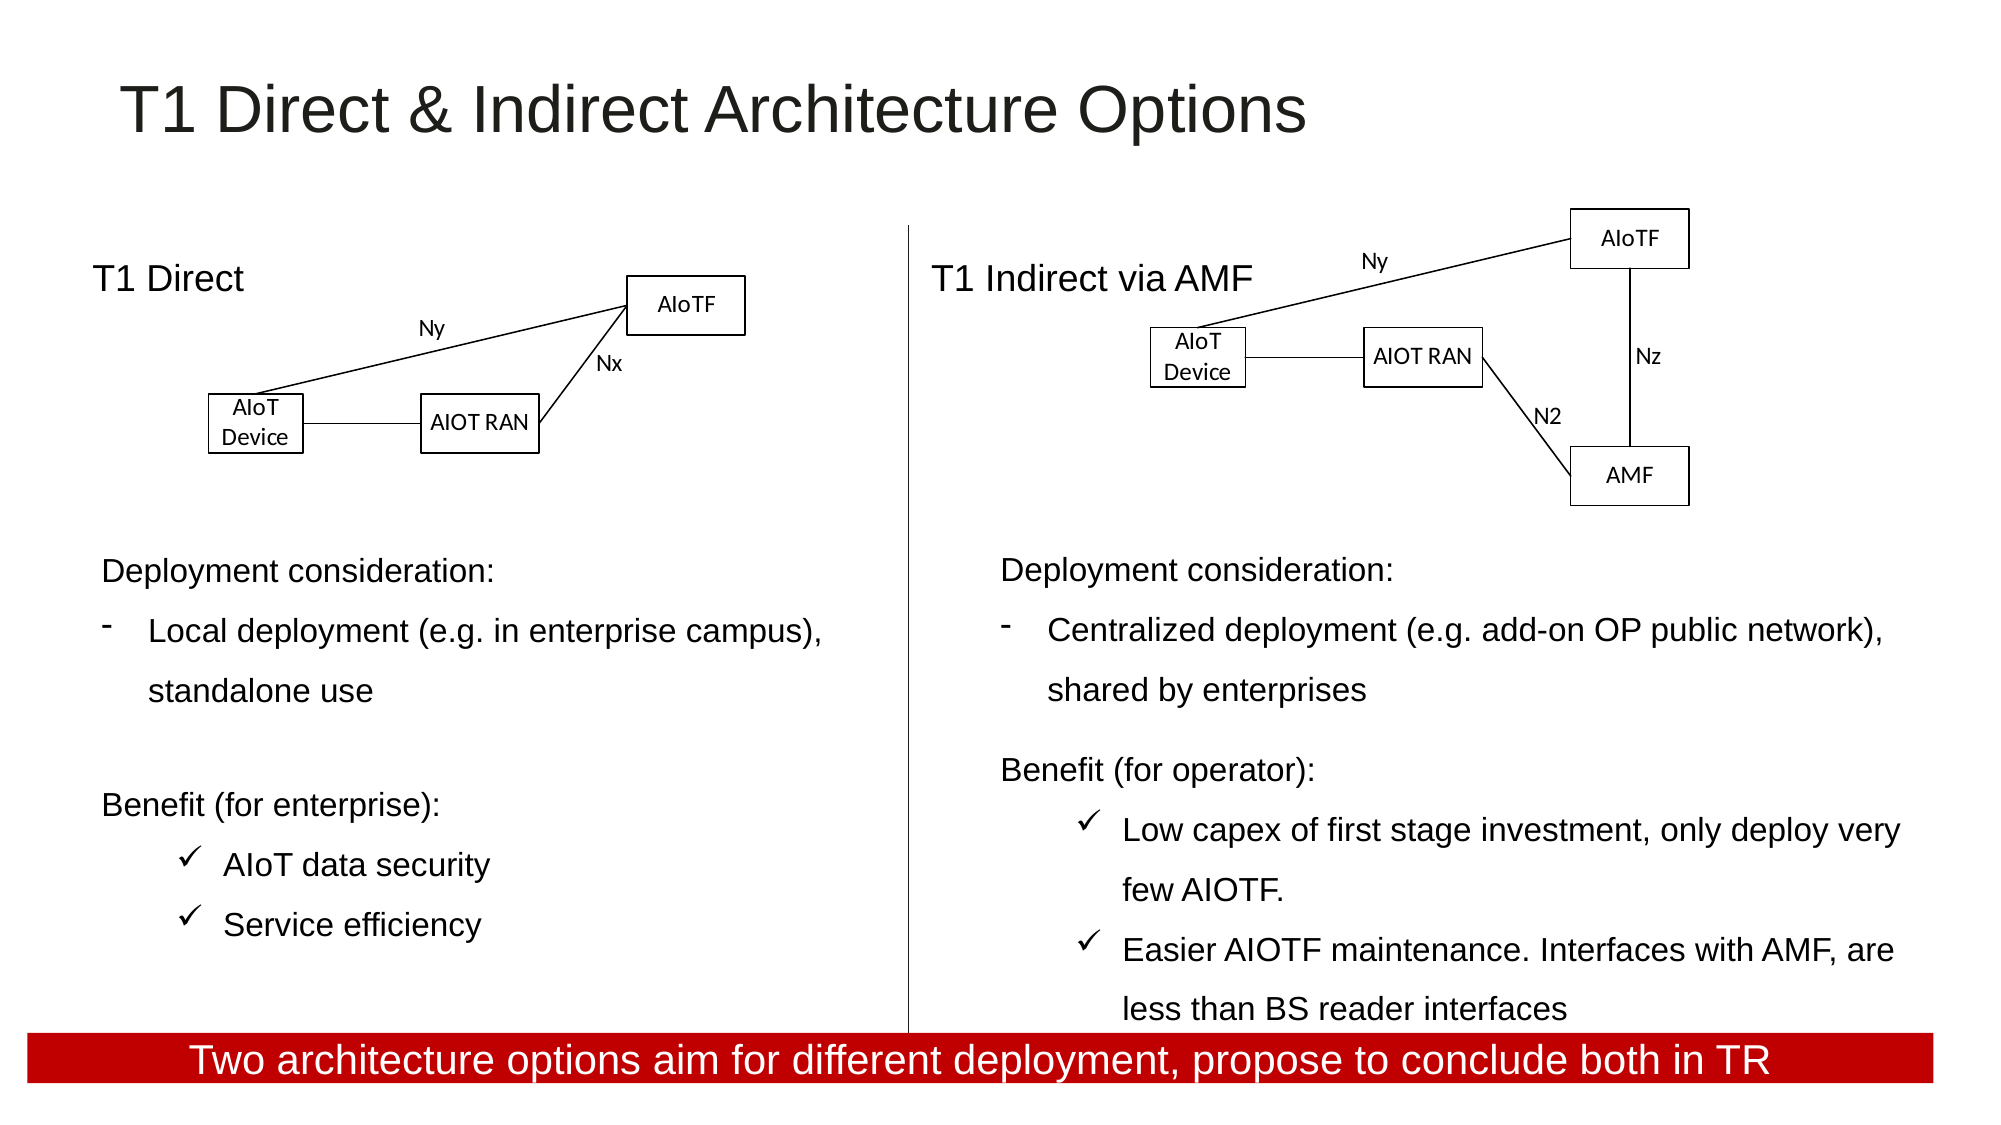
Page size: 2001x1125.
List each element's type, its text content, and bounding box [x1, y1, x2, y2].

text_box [204, 271, 747, 466]
text_box T1 Indirect via AMF [931, 227, 1146, 300]
text_box Benefit (for operator): Low capex of first stage investment, only deploy very few AIOTF. Easier AIOTF maintenance. Interfaces with AMF, are less than BS reader interfaces [1000, 728, 1950, 1028]
text_box Deployment consideration: Local deployment (e.g. in enterprise campus), standalone use [101, 529, 837, 709]
text_box Deployment consideration: Centralized deployment (e.g. add-on OP public network), shared by enterprises [1000, 528, 1950, 709]
text_box Benefit (for enterprise): AIoT data security Service efficiency [101, 763, 837, 943]
picture [1146, 204, 1691, 507]
text_box T1 Direct [92, 227, 245, 300]
subtitle T1 Direct & Indirect Architecture Options [119, 74, 1882, 238]
text_box Two architecture options aim for different deployment, propose to conclude both in TR [27, 1032, 1934, 1084]
